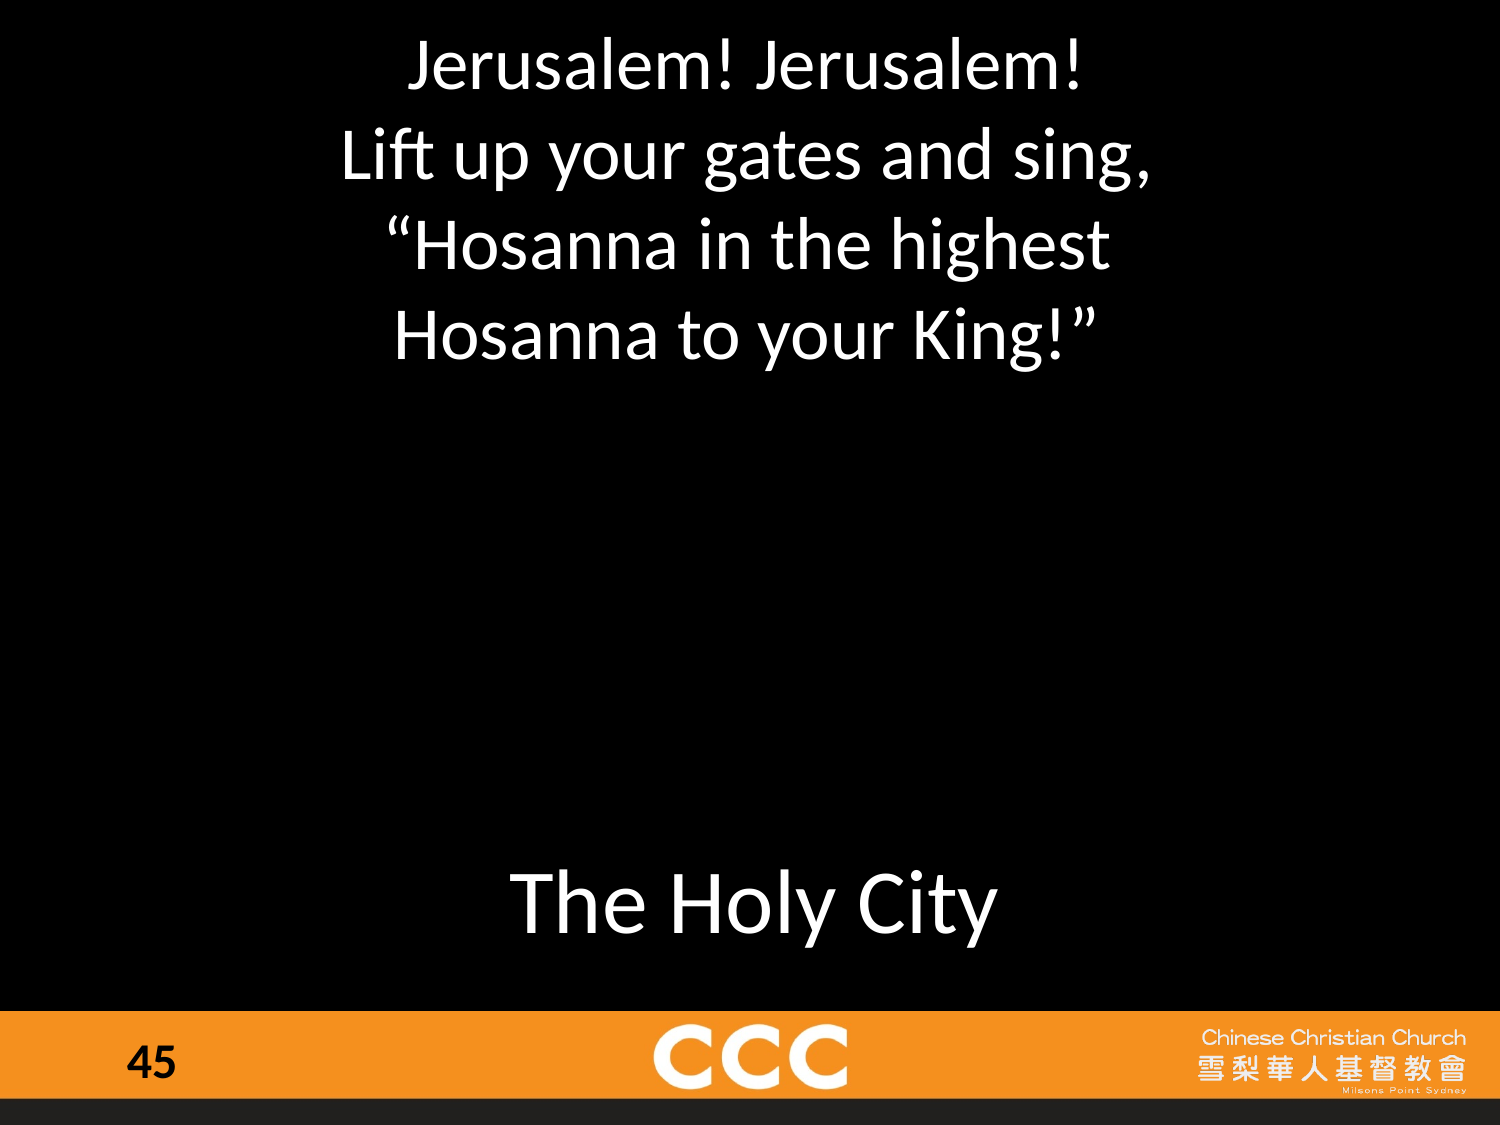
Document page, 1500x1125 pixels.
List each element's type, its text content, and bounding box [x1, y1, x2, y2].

text_box Jerusalem! Jerusalem! Lift up your gates and sing, “Hosanna in the highest Hosanna to your King!” [0, 7, 1495, 382]
picture [0, 1011, 1500, 1125]
slide_number 45 [112, 1020, 215, 1094]
text_box The Holy City [4, 834, 1500, 1069]
